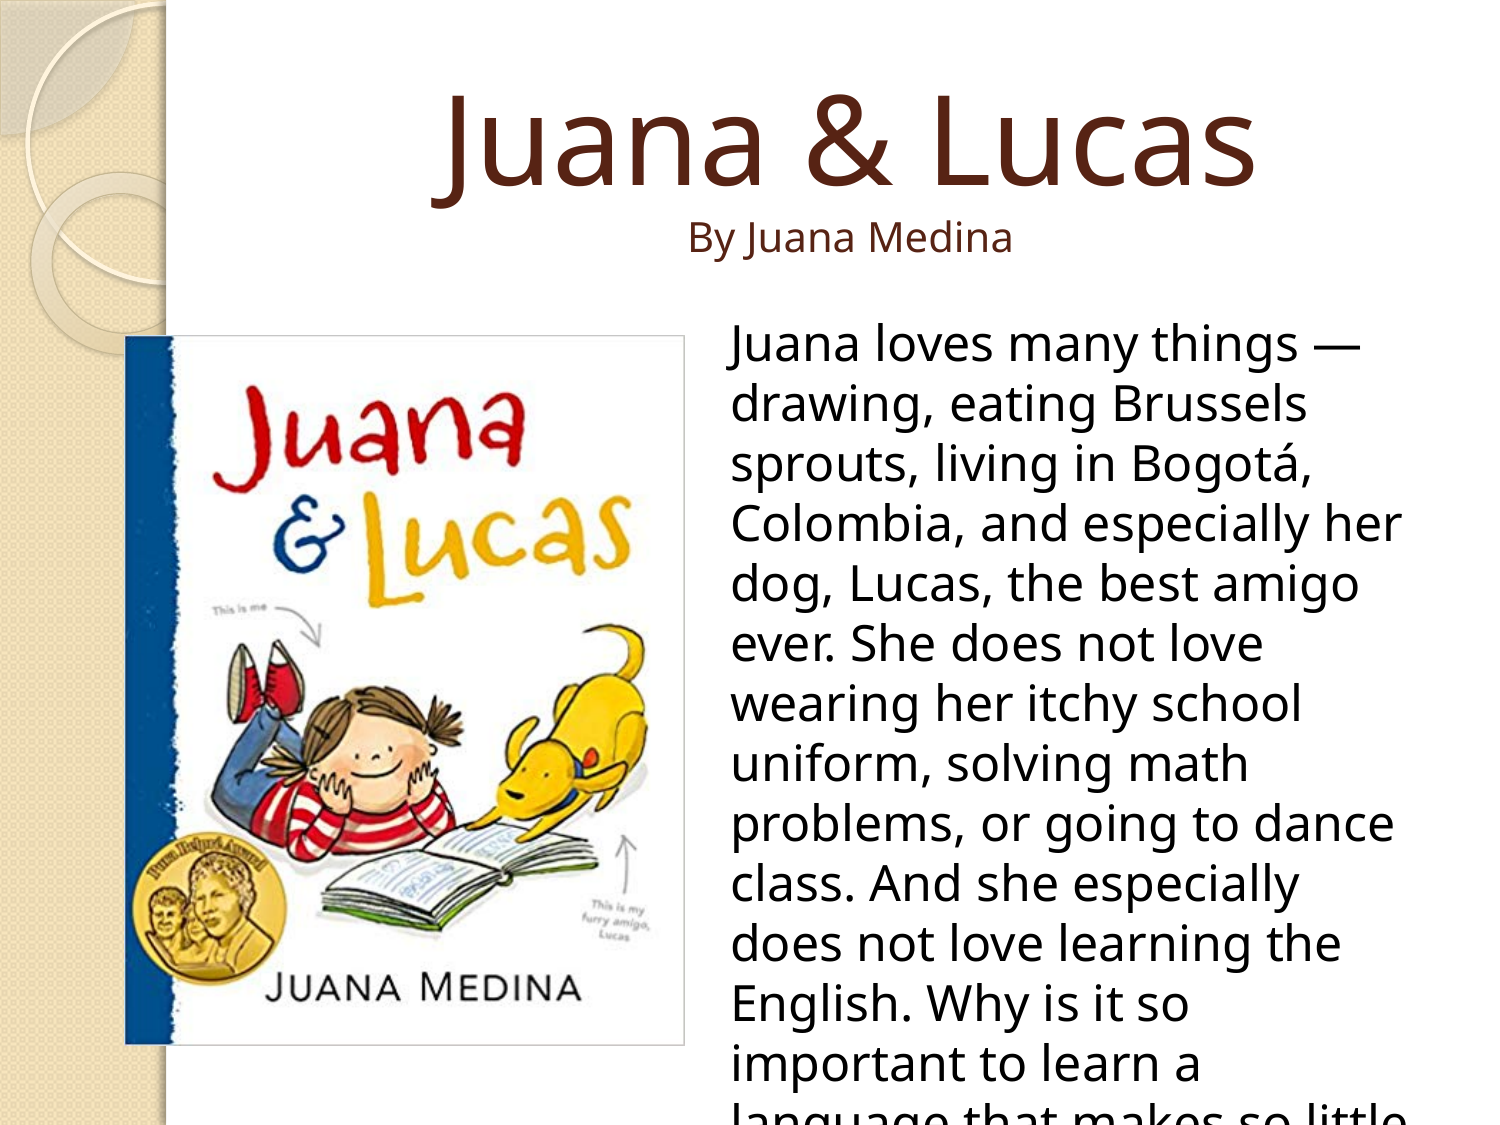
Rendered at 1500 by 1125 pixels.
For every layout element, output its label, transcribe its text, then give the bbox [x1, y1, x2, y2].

text_box Juana loves many things — drawing, eating Brussels sprouts, living in Bogotá, Colombia, and especially her dog, Lucas, the best amigo ever. She does not love wearing her itchy school uniform, solving math problems, or going to dance class. And she especially does not love learning the English. Why is it so important to learn a language that makes so little sense? [715, 303, 1435, 1125]
picture [124, 334, 685, 1047]
title Juana & Lucas By Juana Medina [235, 45, 1466, 276]
